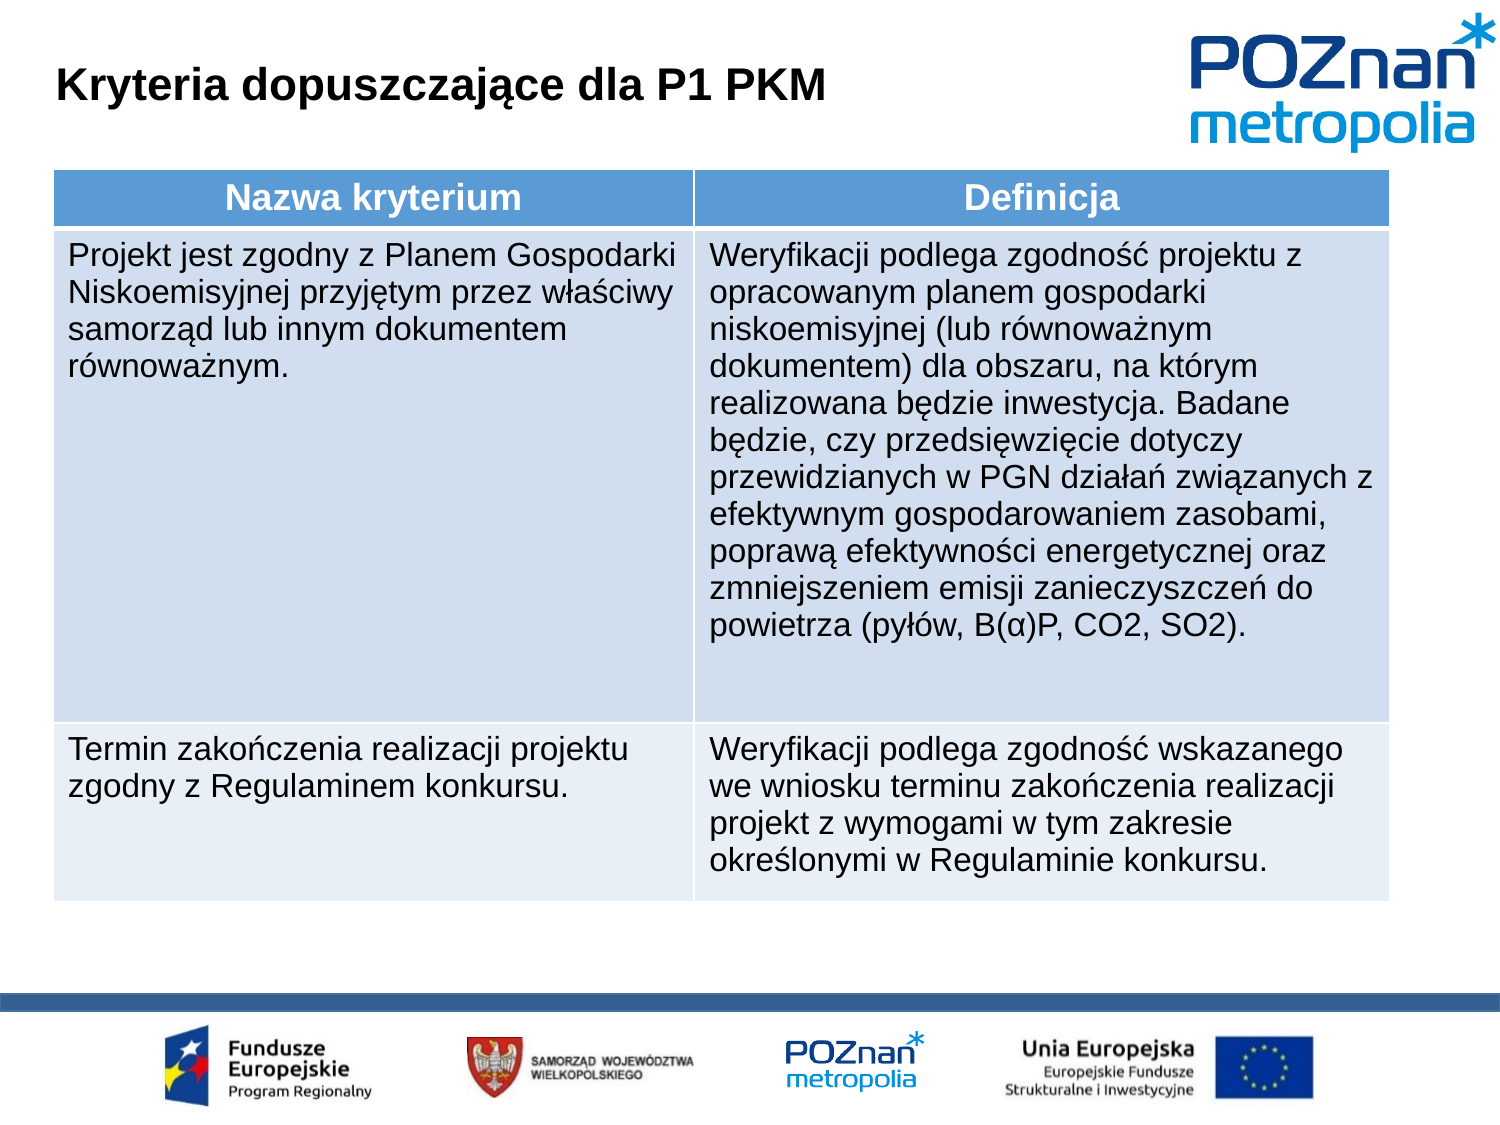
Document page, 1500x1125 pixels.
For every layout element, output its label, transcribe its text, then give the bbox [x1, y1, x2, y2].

table_cell Weryfikacji podlega zgodność wskazanego we wniosku terminu zakończenia realizacji projekt z wymogami w tym zakresie określonymi w Regulaminie konkursu. [695, 724, 1389, 901]
text_box [0, 993, 1500, 1012]
text_box Kryteria dopuszczające dla P1 PKM [40, 47, 1064, 117]
table_cell Weryfikacji podlega zgodność projektu z opracowanym planem gospodarki niskoemisyjnej (lub równoważnym dokumentem) dla obszaru, na którym realizowana będzie inwestycja. Badane będzie, czy przedsięwzięcie dotyczy przewidzianych w PGN działań związanych z efektywnym gospodarowaniem zasobami, poprawą efektywności energetycznej oraz zmniejszeniem emisji zanieczyszczeń do powietrza (pyłów, B(α)P, CO2, SO2). [695, 231, 1389, 722]
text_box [151, 1020, 1324, 1112]
table_header Nazwa kryterium [54, 170, 693, 226]
table_header Definicja [695, 170, 1389, 226]
table_cell Projekt jest zgodny z Planem Gospodarki Niskoemisyjnej przyjętym przez właściwy samorząd lub innym dokumentem równoważnym. [54, 231, 693, 722]
picture [1181, 6, 1500, 159]
table_cell Termin zakończenia realizacji projektu zgodny z Regulaminem konkursu. [54, 724, 693, 901]
